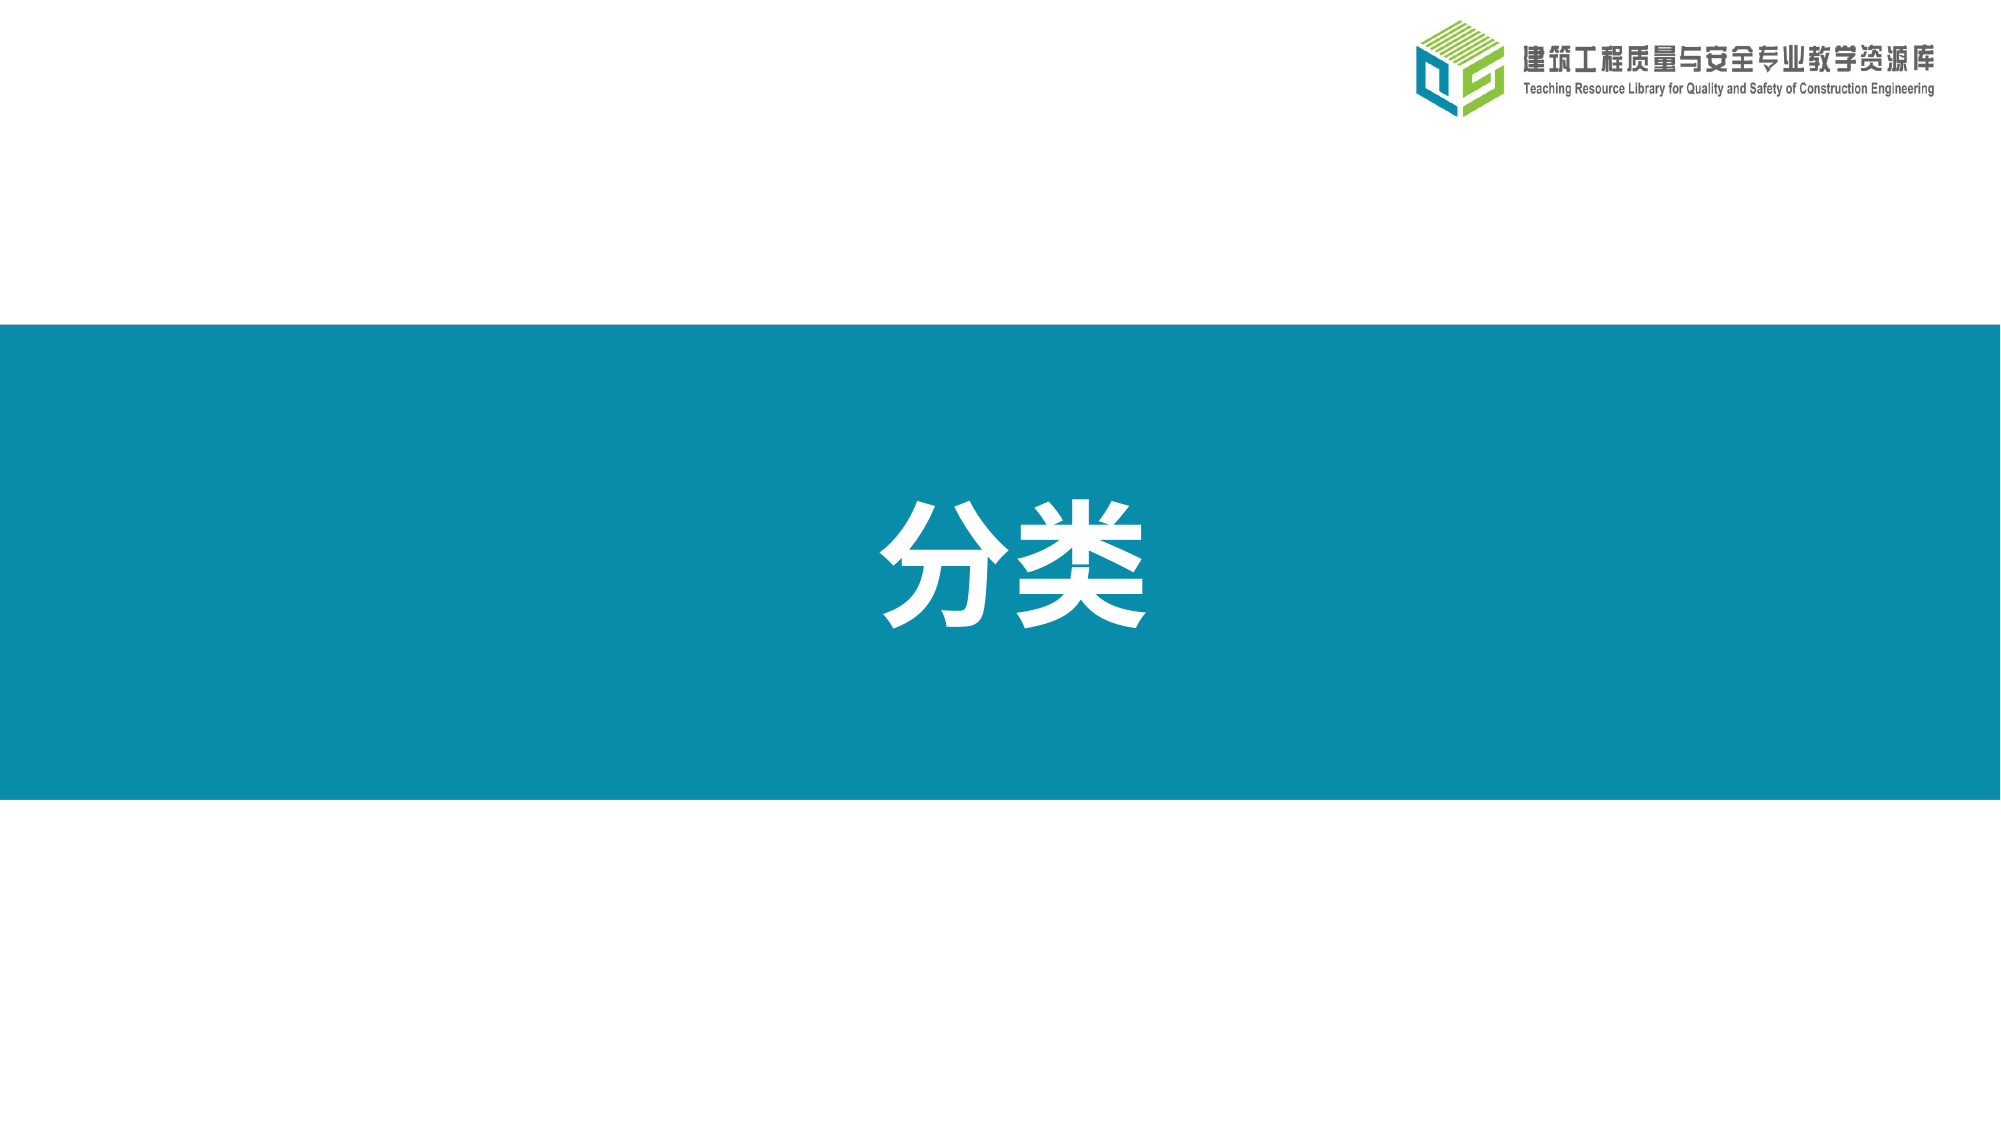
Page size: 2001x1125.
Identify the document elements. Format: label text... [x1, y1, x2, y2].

text_box 分类 [860, 471, 1166, 652]
picture [0, 800, 2001, 1125]
picture [0, 0, 2001, 324]
